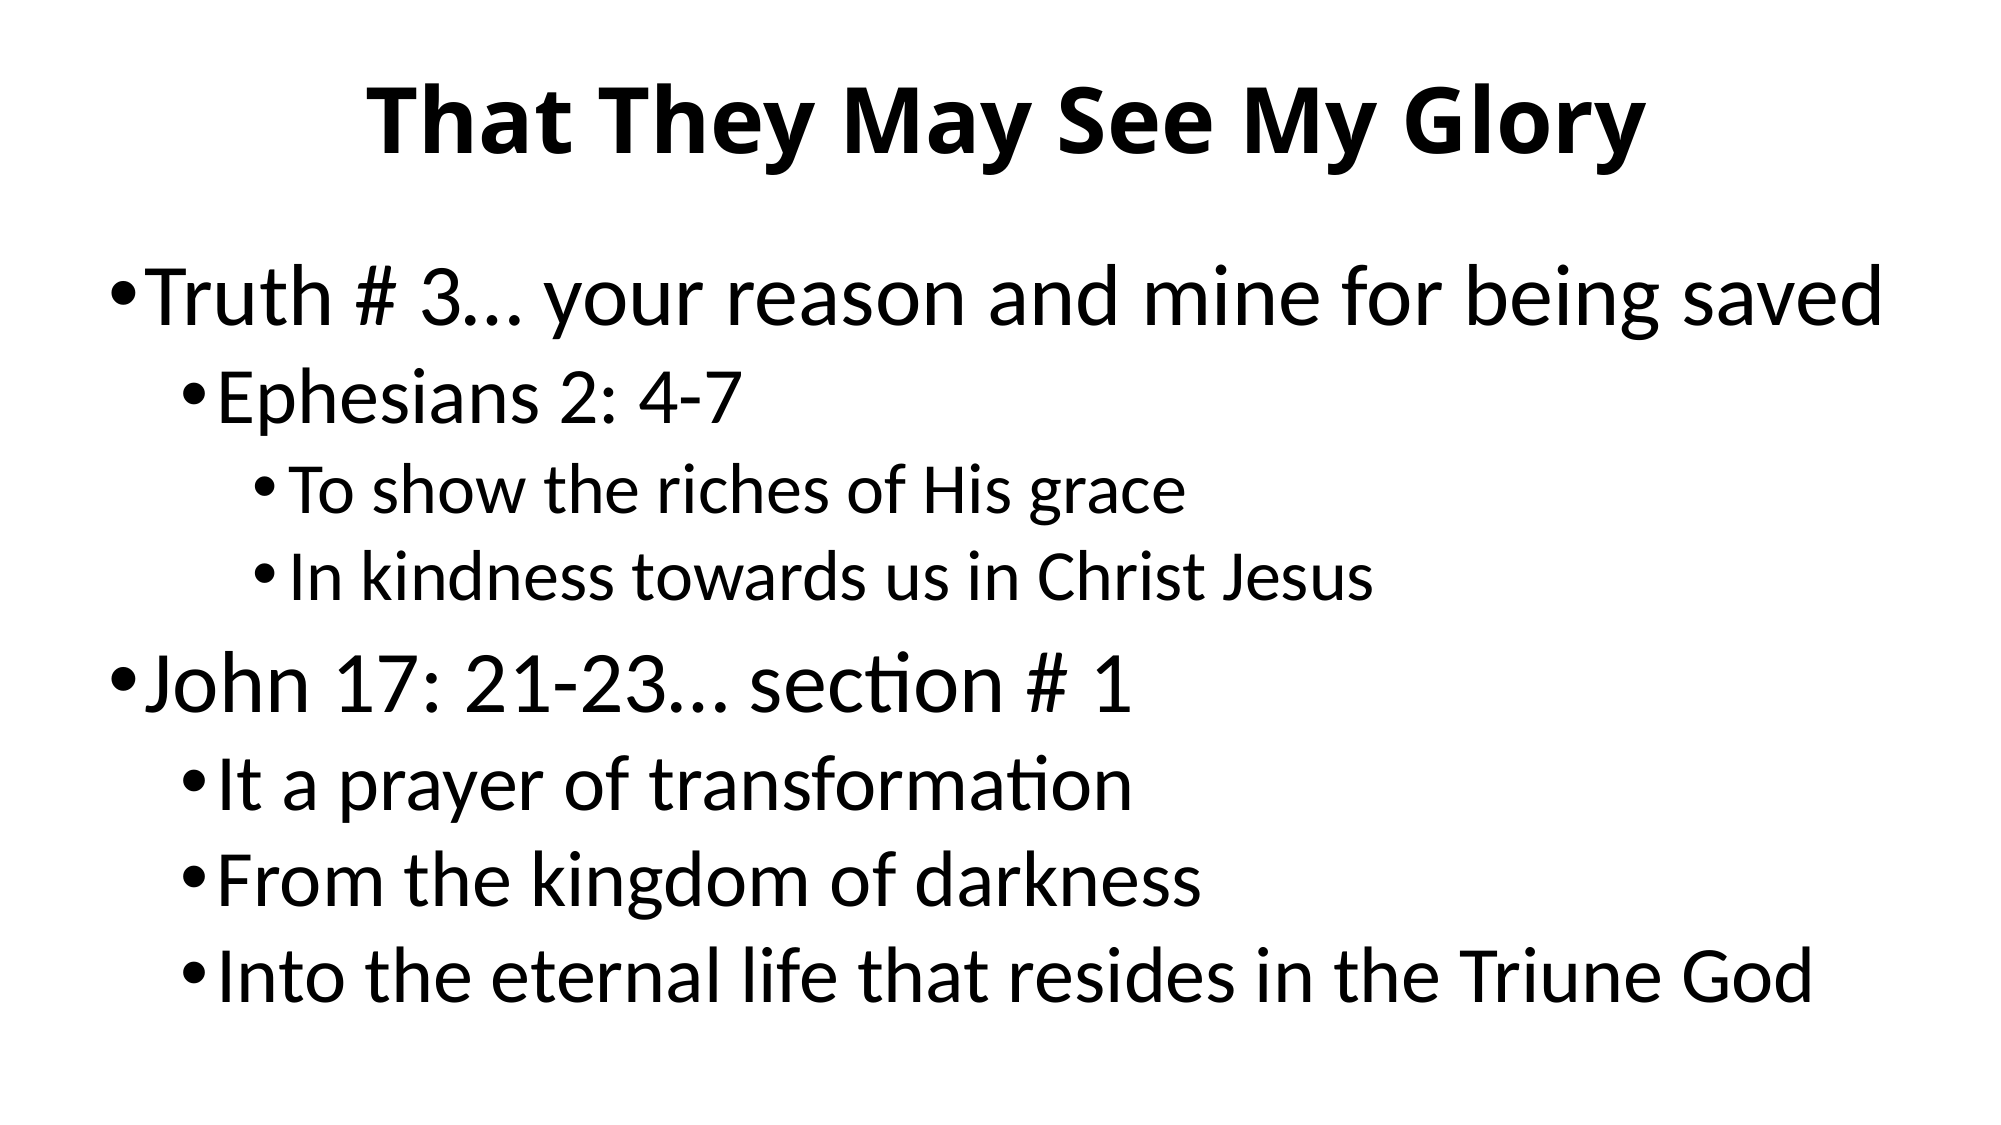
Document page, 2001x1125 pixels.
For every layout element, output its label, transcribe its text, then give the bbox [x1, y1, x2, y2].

list Truth # 3… your reason and mine for being saved Ephesians 2: 4-7 To show the riches of His grace In kindness towards us in Christ Jesus John 17: 21-23… section # 1 It a prayer of transformation From the kingdom of darkness Into the eternal life that resides in the Triune God [93, 242, 1920, 1125]
title That They May See My Glory [93, 41, 1920, 207]
